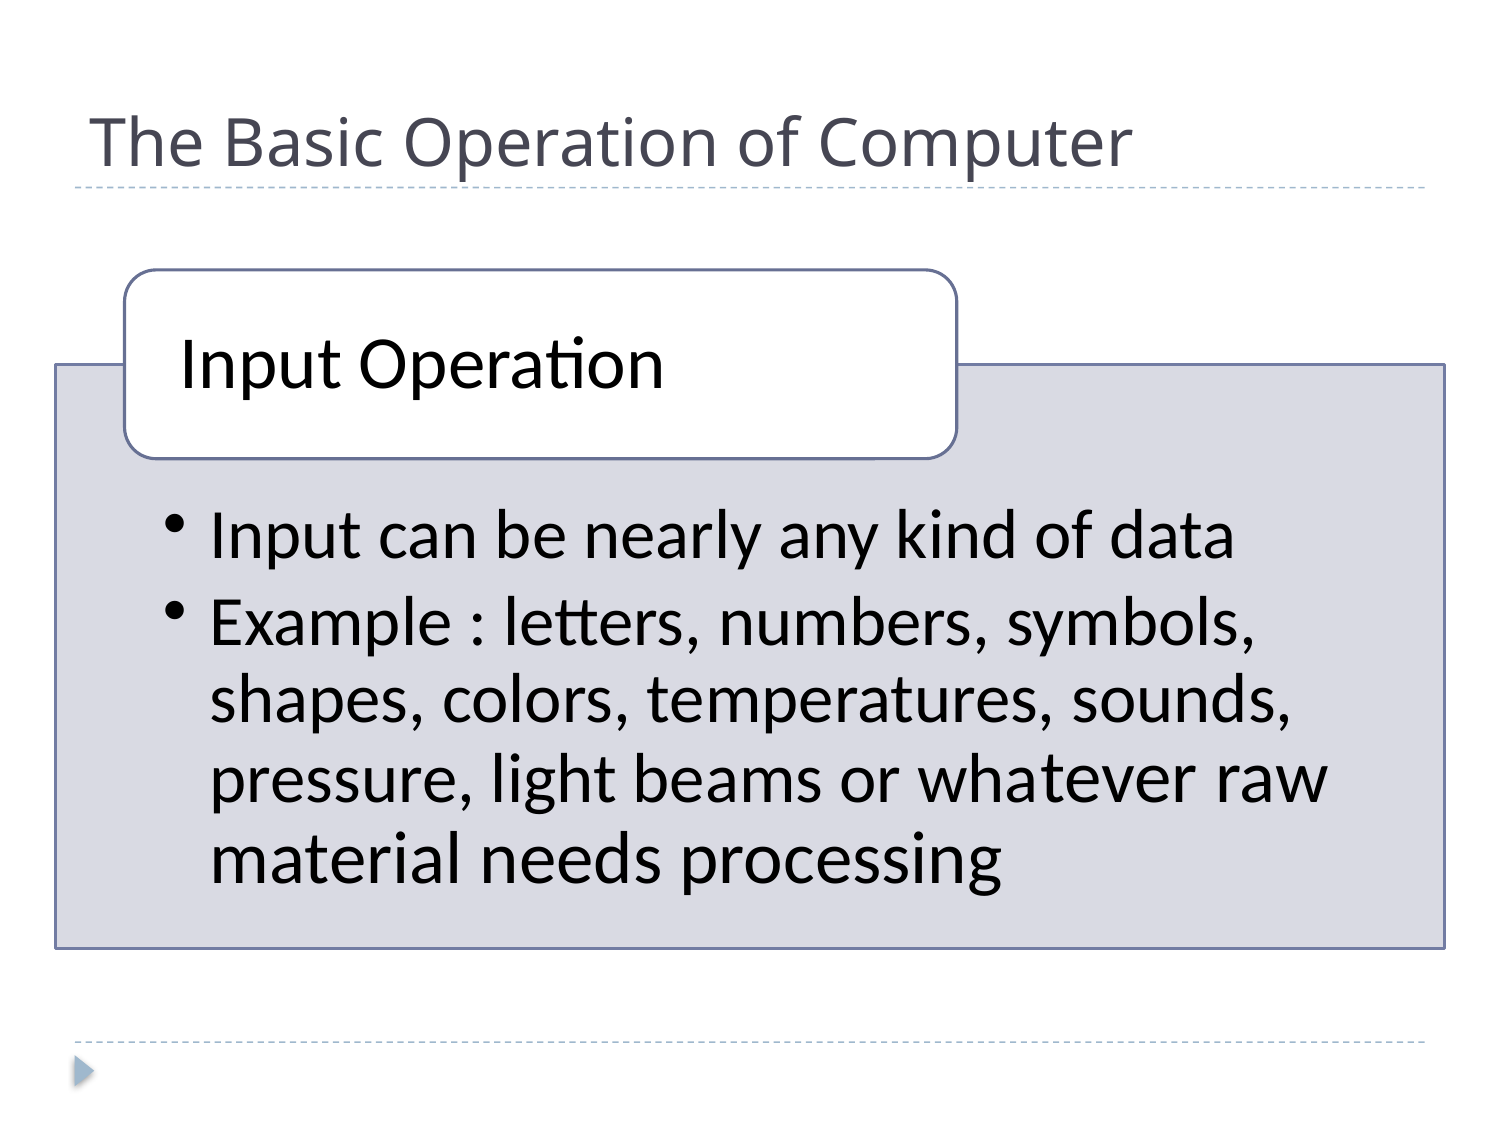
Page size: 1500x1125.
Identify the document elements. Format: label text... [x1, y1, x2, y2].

title The Basic Operation of Computer [75, 24, 1425, 188]
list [54, 269, 1446, 950]
